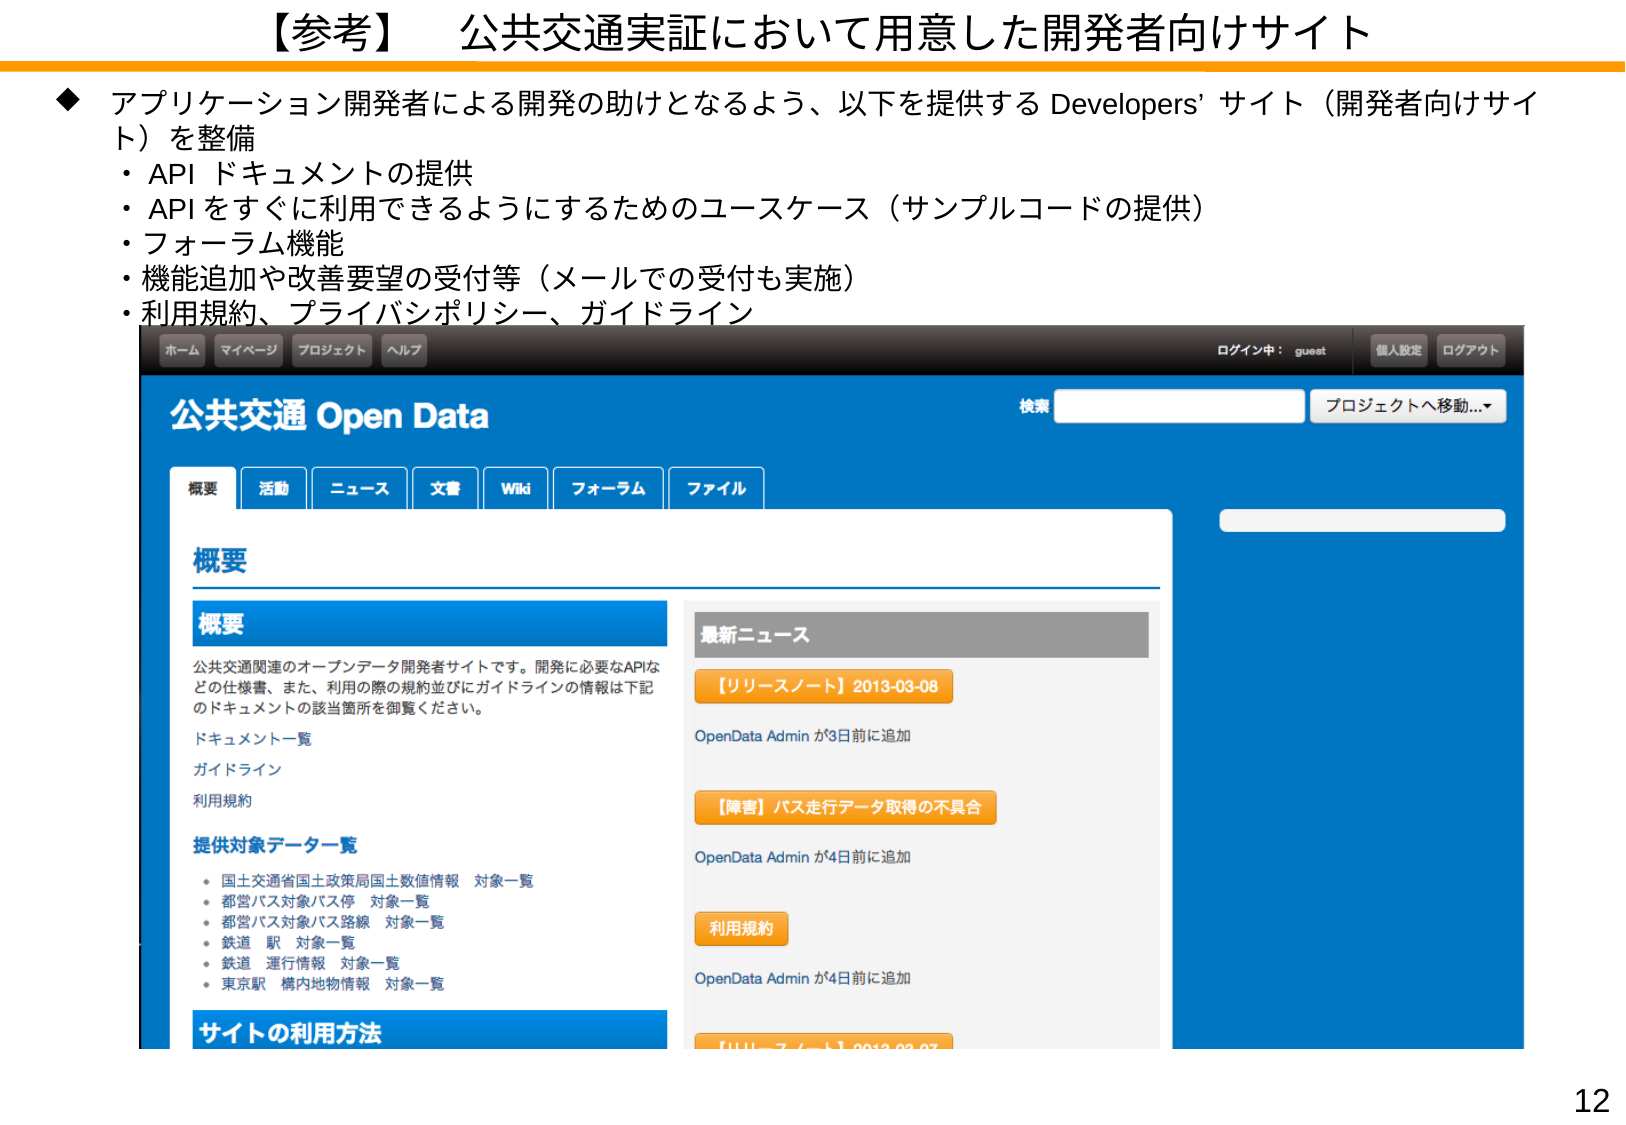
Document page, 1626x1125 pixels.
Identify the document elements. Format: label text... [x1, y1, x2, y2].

slide_number 11 [1525, 1069, 1625, 1125]
text_box アプリケーション開発者による開発の助けとなるよう、以下を提供するDevelopers’ サイト（開発者向けサイト）を整備 ・API ドキュメントの提供 ・APIをすぐに利用できるようにするためのユースケース（サンプルコードの提供） ・フォーラム機能 ・機能追加や改善要望の受付等（メールでの受付も実施） ・利用規約、プライバシポリシー、ガイドライン [38, 78, 1587, 338]
text_box 【参考】 公共交通実証において用意した開発者向けサイト [0, 0, 1625, 65]
picture [138, 255, 1525, 1120]
